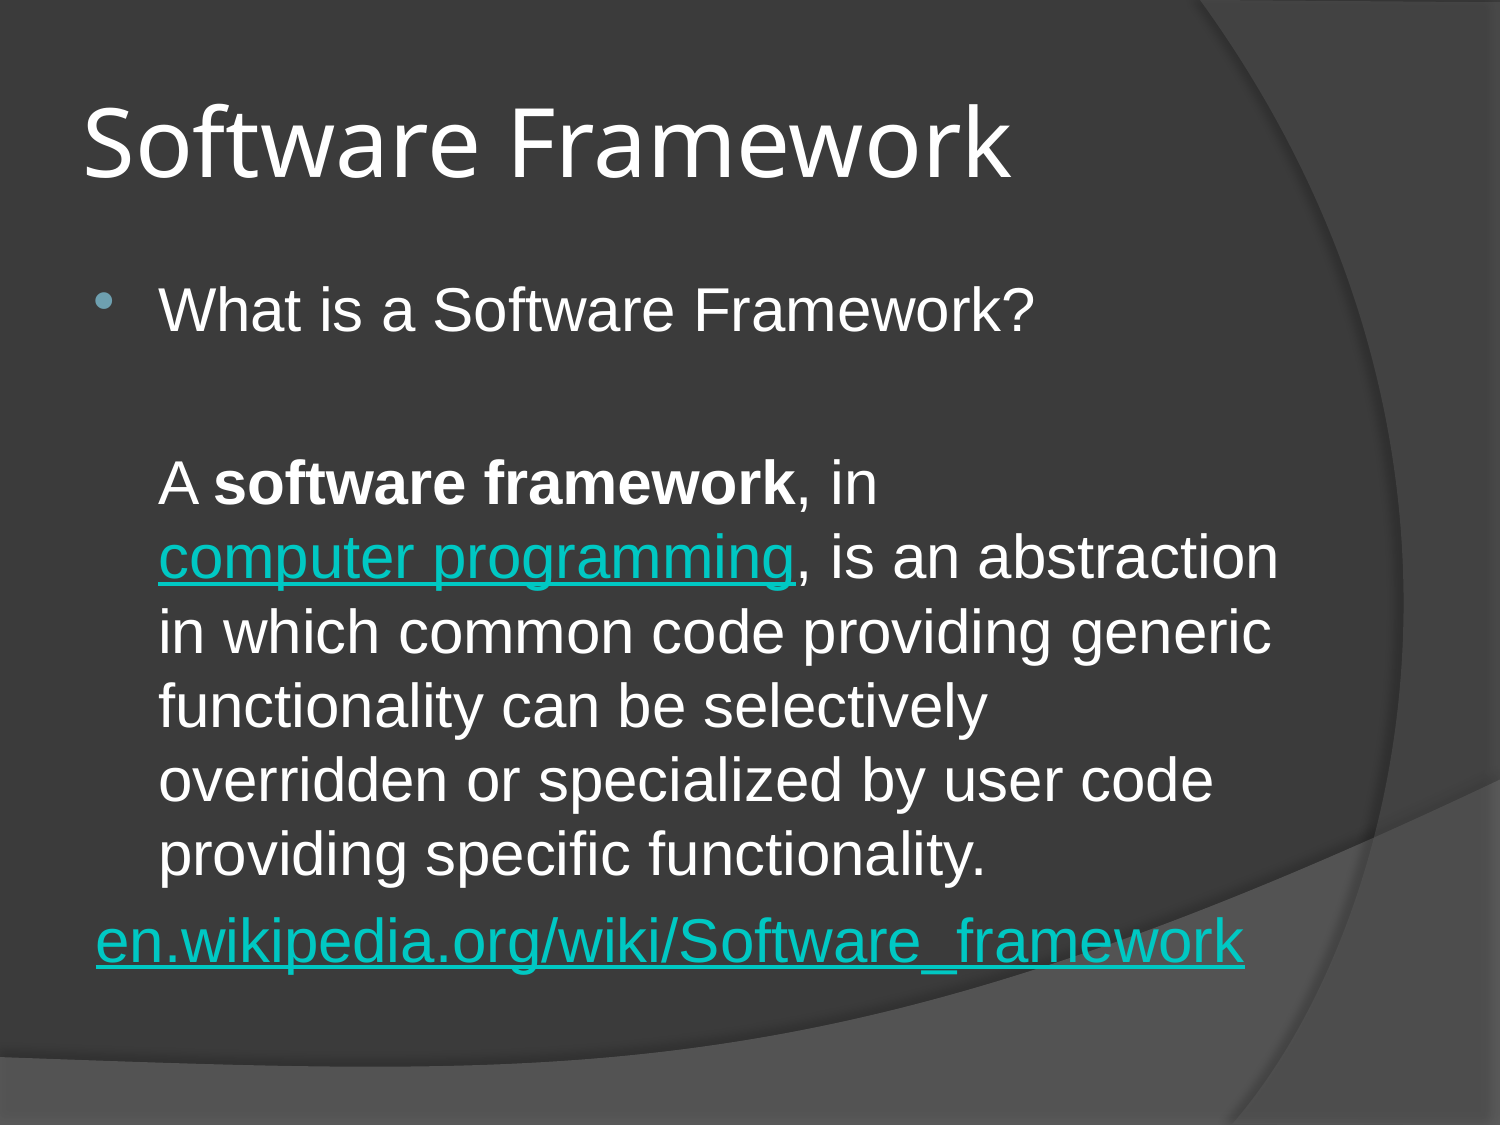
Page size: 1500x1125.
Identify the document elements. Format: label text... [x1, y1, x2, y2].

list What is a Software Framework? A software framework, in computer programming, is an abstraction in which common code providing generic functionality can be selectively overridden or specialized by user code providing specific functionality. en.wikipedia.org/wiki/Software_framework [75, 262, 1300, 1005]
title Software Framework [75, 45, 1300, 233]
